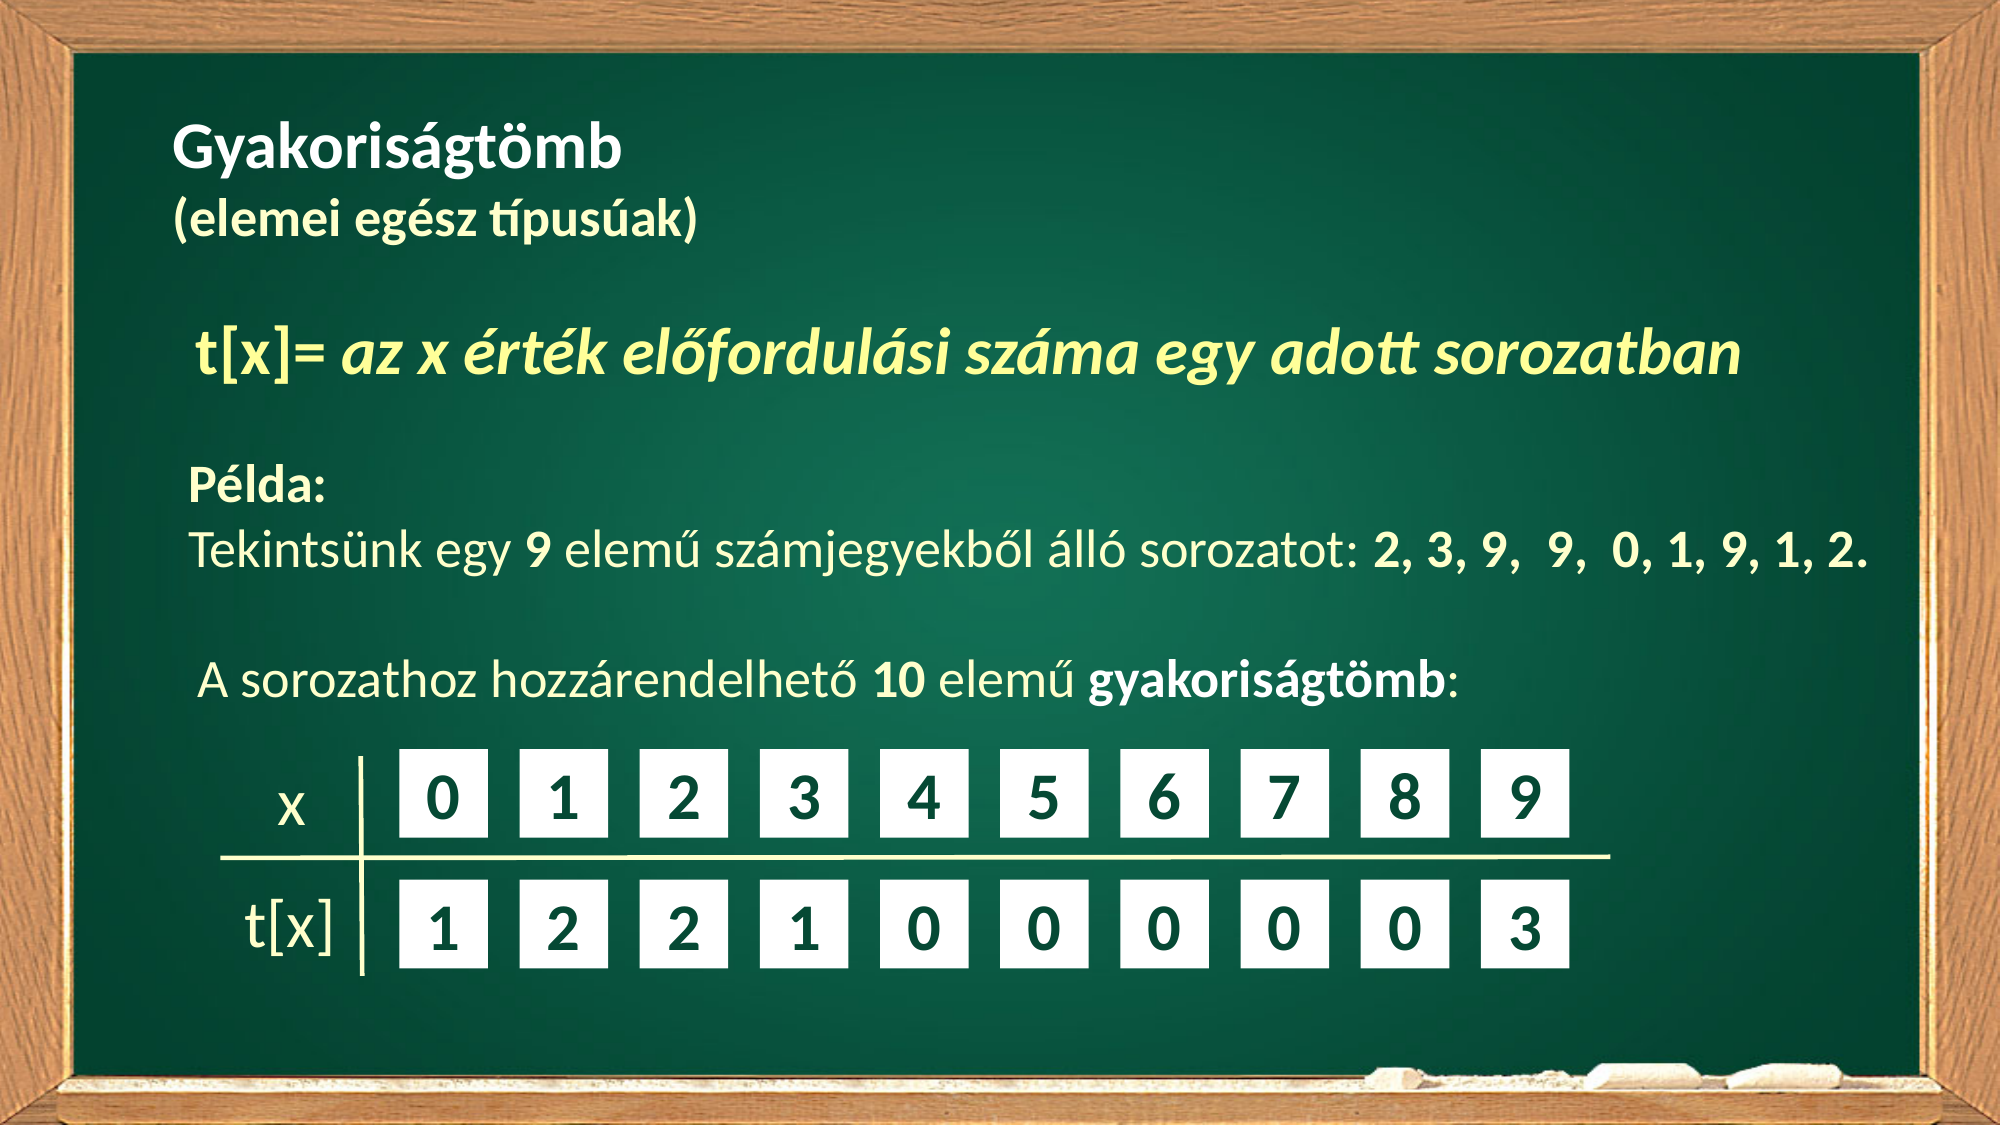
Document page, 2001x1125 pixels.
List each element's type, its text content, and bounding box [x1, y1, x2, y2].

text_box A sorozathoz hozzárendelhető 10 elemű gyakoriságtömb: [182, 635, 1907, 716]
text_box t[x]= az x érték előfordulási száma egy adott sorozatban [122, 300, 1776, 395]
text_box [220, 748, 1611, 977]
text_box Gyakoriságtömb (elemei egész típusúak) [158, 94, 1843, 255]
picture [0, 0, 2000, 1125]
text_box Példa: Tekintsünk egy 9 elemű számjegyekből álló sorozatot: 2, 3, 9, 9, 0, 1, 9, 1, 2. [173, 440, 1898, 586]
